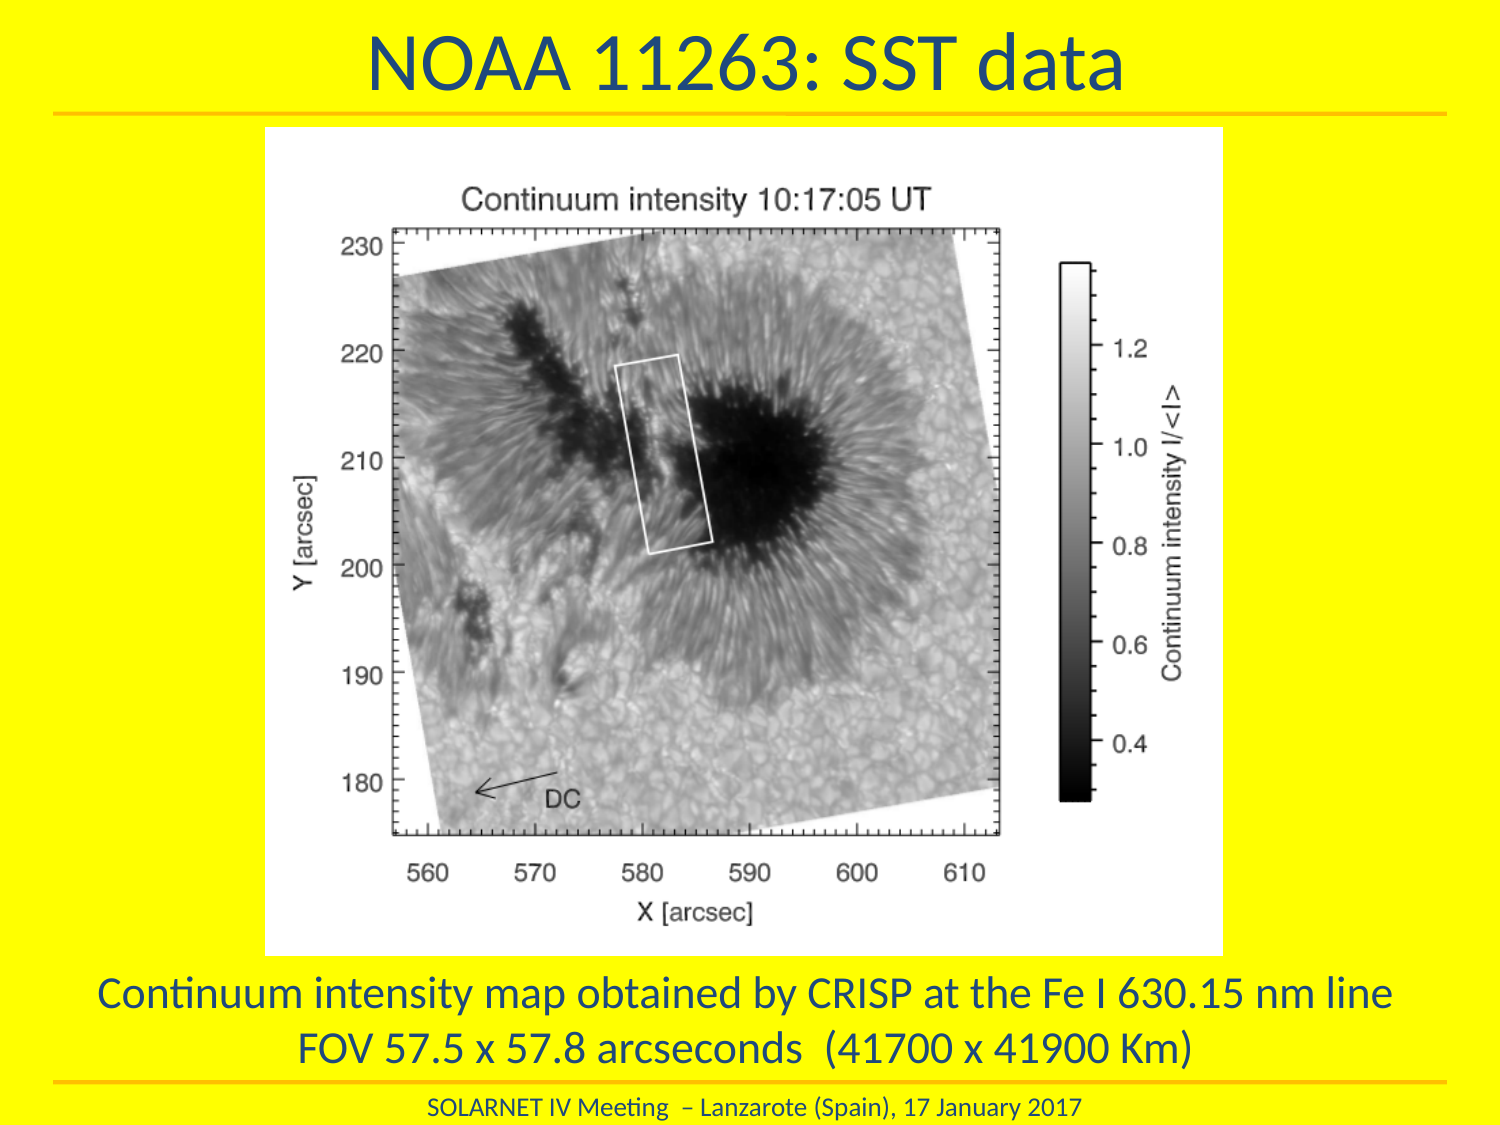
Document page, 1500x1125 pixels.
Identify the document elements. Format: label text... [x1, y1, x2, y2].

text_box SOLARNET IV Meeting – Lanzarote (Spain), 17 January 2017 [3, 1082, 1500, 1125]
picture [265, 127, 1223, 956]
text_box Continuum intensity map obtained by CRISP at the Fe I 630.15 nm line FOV 57.5 x 57.8 arcseconds (41700 x 41900 Km) [0, 955, 1495, 1071]
text_box NOAA 11263: SST data [0, 0, 1497, 105]
